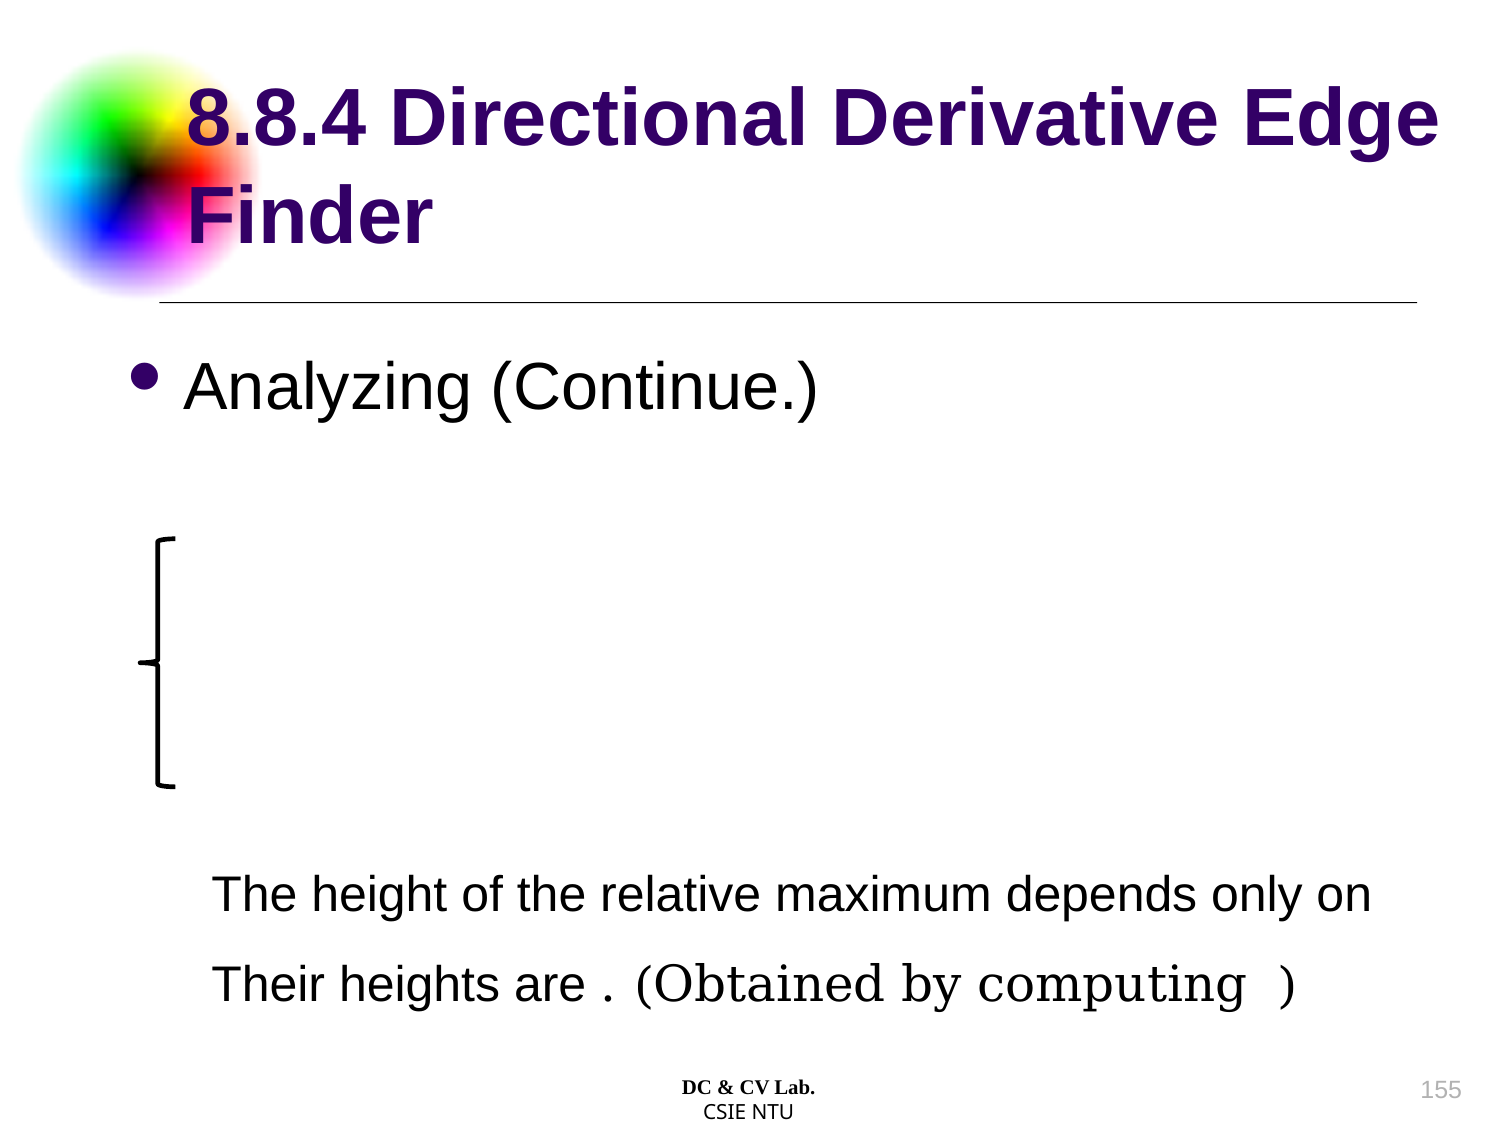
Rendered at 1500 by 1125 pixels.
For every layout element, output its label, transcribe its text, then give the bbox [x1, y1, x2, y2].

footer DC & CV Lab. CSIE NTU [511, 1066, 987, 1125]
title 8.8.4 Directional Derivative Edge Finder [171, 54, 1500, 268]
text_box [139, 537, 176, 788]
slide_number 154 [1139, 1058, 1478, 1119]
picture [0, 42, 272, 318]
